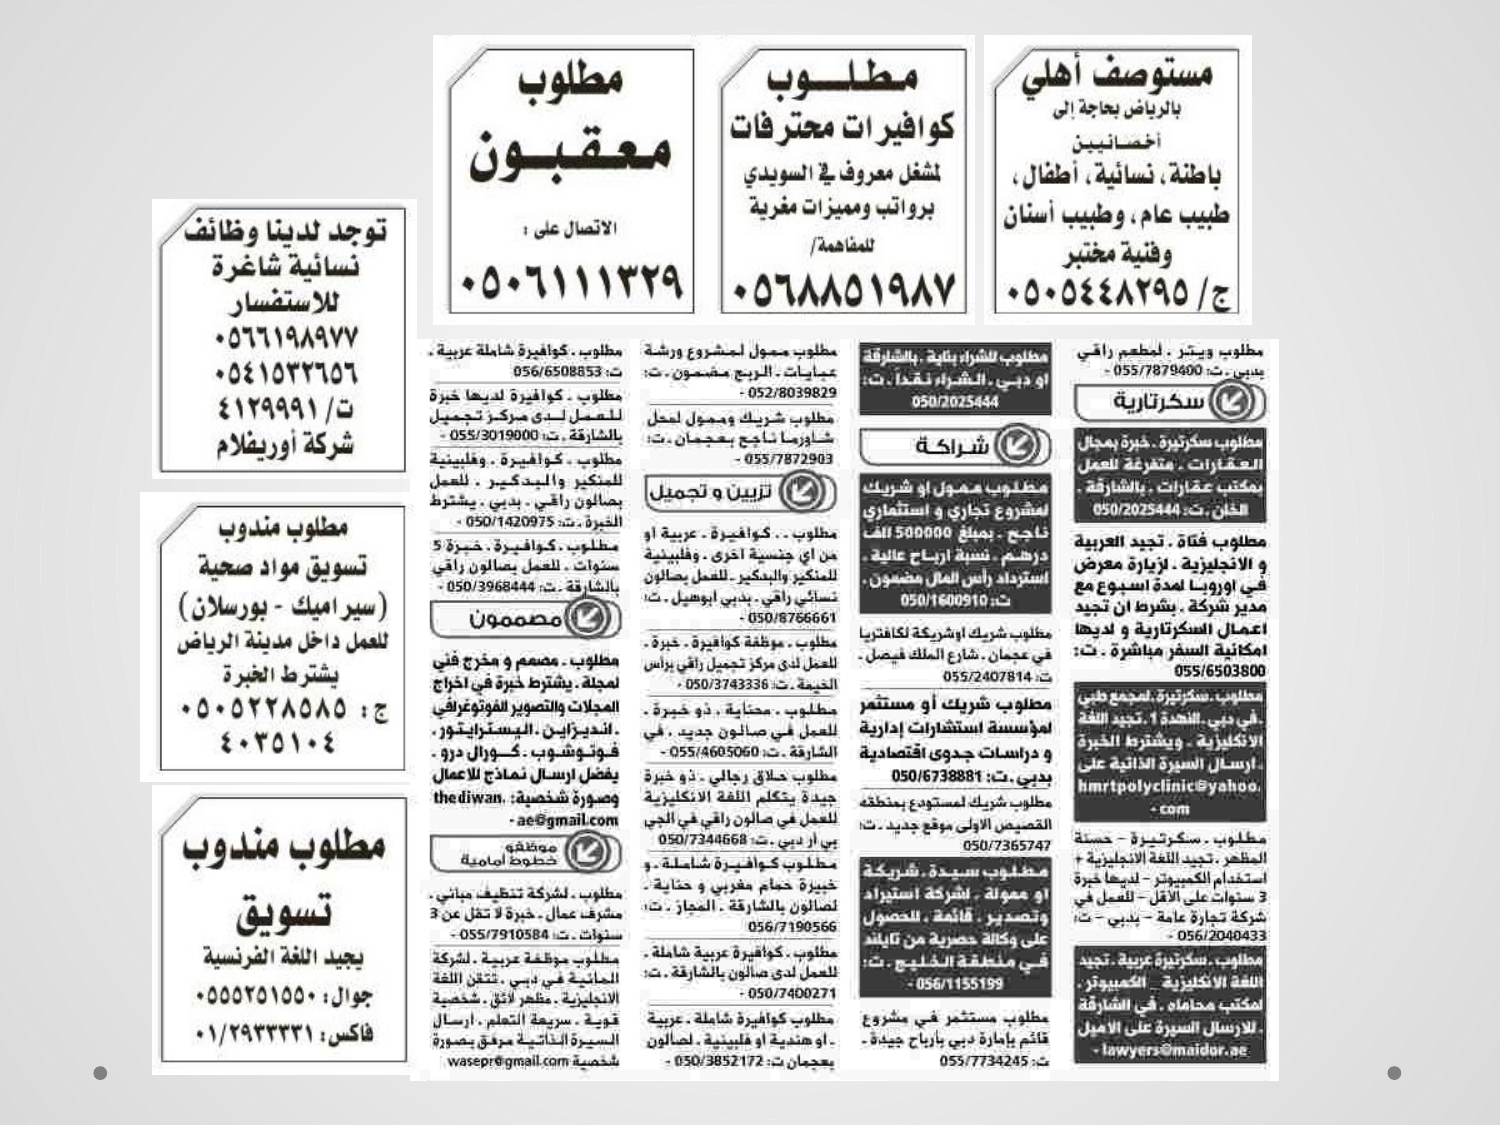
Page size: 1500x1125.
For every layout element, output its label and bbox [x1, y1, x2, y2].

picture [140, 198, 1280, 1082]
picture [433, 34, 975, 325]
picture [984, 34, 1252, 325]
